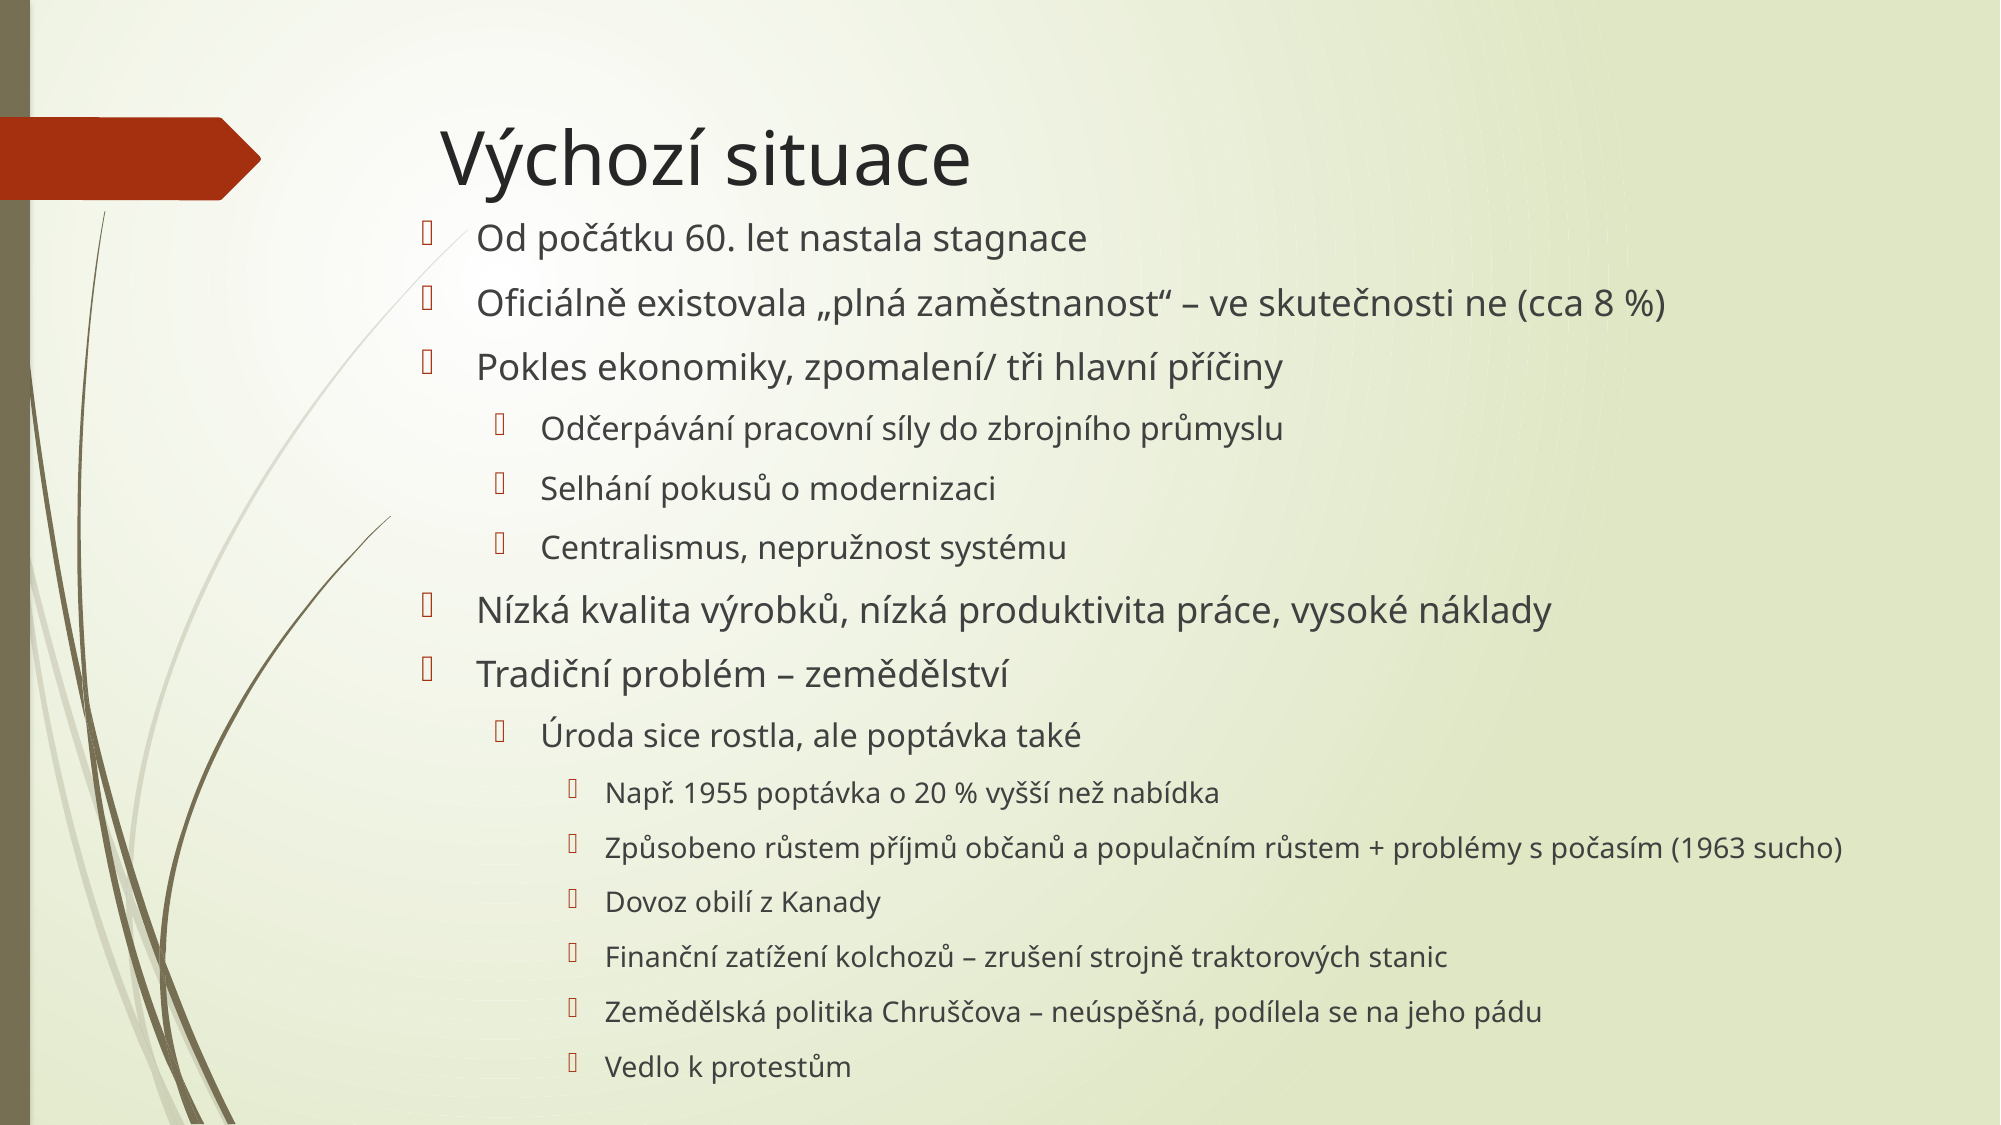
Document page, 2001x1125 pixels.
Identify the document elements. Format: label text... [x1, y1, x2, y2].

list Od počátku 60. let nastala stagnace Oficiálně existovala „plná zaměstnanost“ – ve skutečnosti ne (cca 8 %) Pokles ekonomiky, zpomalení/ tři hlavní příčiny Odčerpávání pracovní síly do zbrojního průmyslu Selhání pokusů o modernizaci Centralismus, nepružnost systému Nízká kvalita výrobků, nízká produktivita práce, vysoké náklady Tradiční problém – zemědělství Úroda sice rostla, ale poptávka také Např. 1955 poptávka o 20 % vyšší než nabídka Způsobeno růstem příjmů občanů a populačním růstem + problémy s počasím (1963 sucho) Dovoz obilí z Kanady Finanční zatížení kolchozů – zrušení strojně traktorových stanic Zemědělská politika Chruščova – neúspěšná, podílela se na jeho pádu Vedlo k protestům [406, 207, 1869, 1125]
title Výchozí situace [425, 102, 1888, 313]
